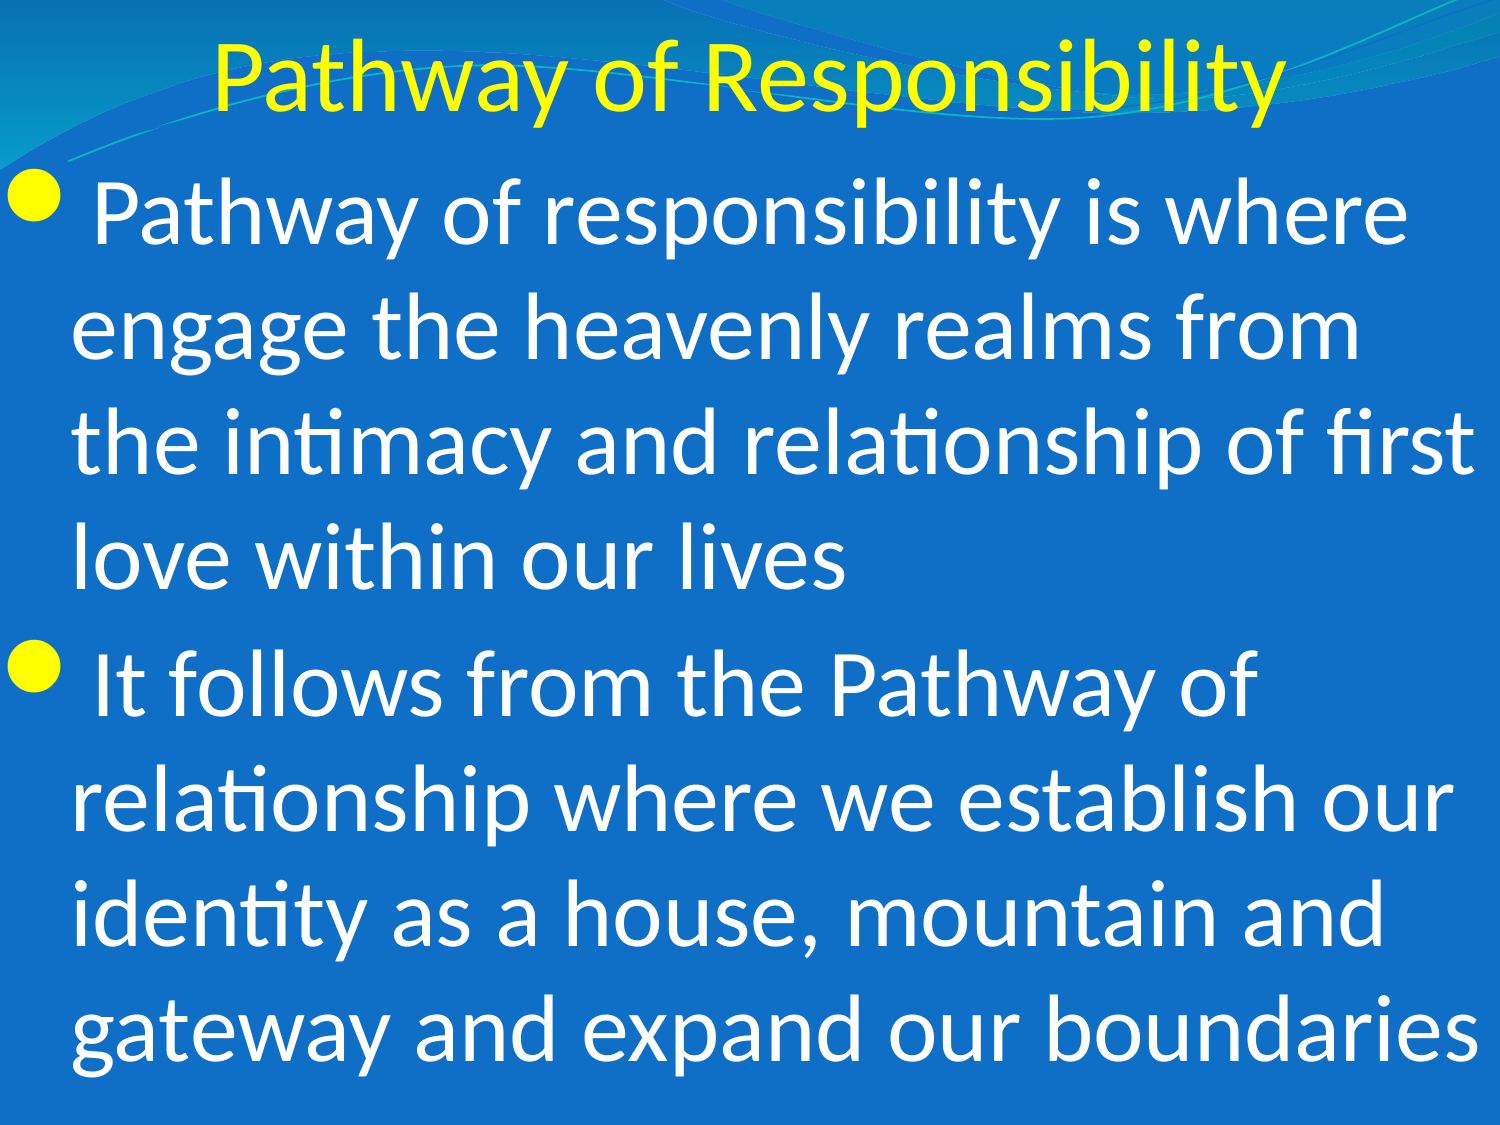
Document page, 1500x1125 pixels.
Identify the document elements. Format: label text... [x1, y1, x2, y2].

list Pathway of responsibility is where engage the heavenly realms from the intimacy and relationship of first love within our lives It follows from the Pathway of relationship where we establish our identity as a house, mountain and gateway and expand our boundaries [0, 149, 1500, 1125]
title Pathway of Responsibility [0, 0, 1500, 138]
